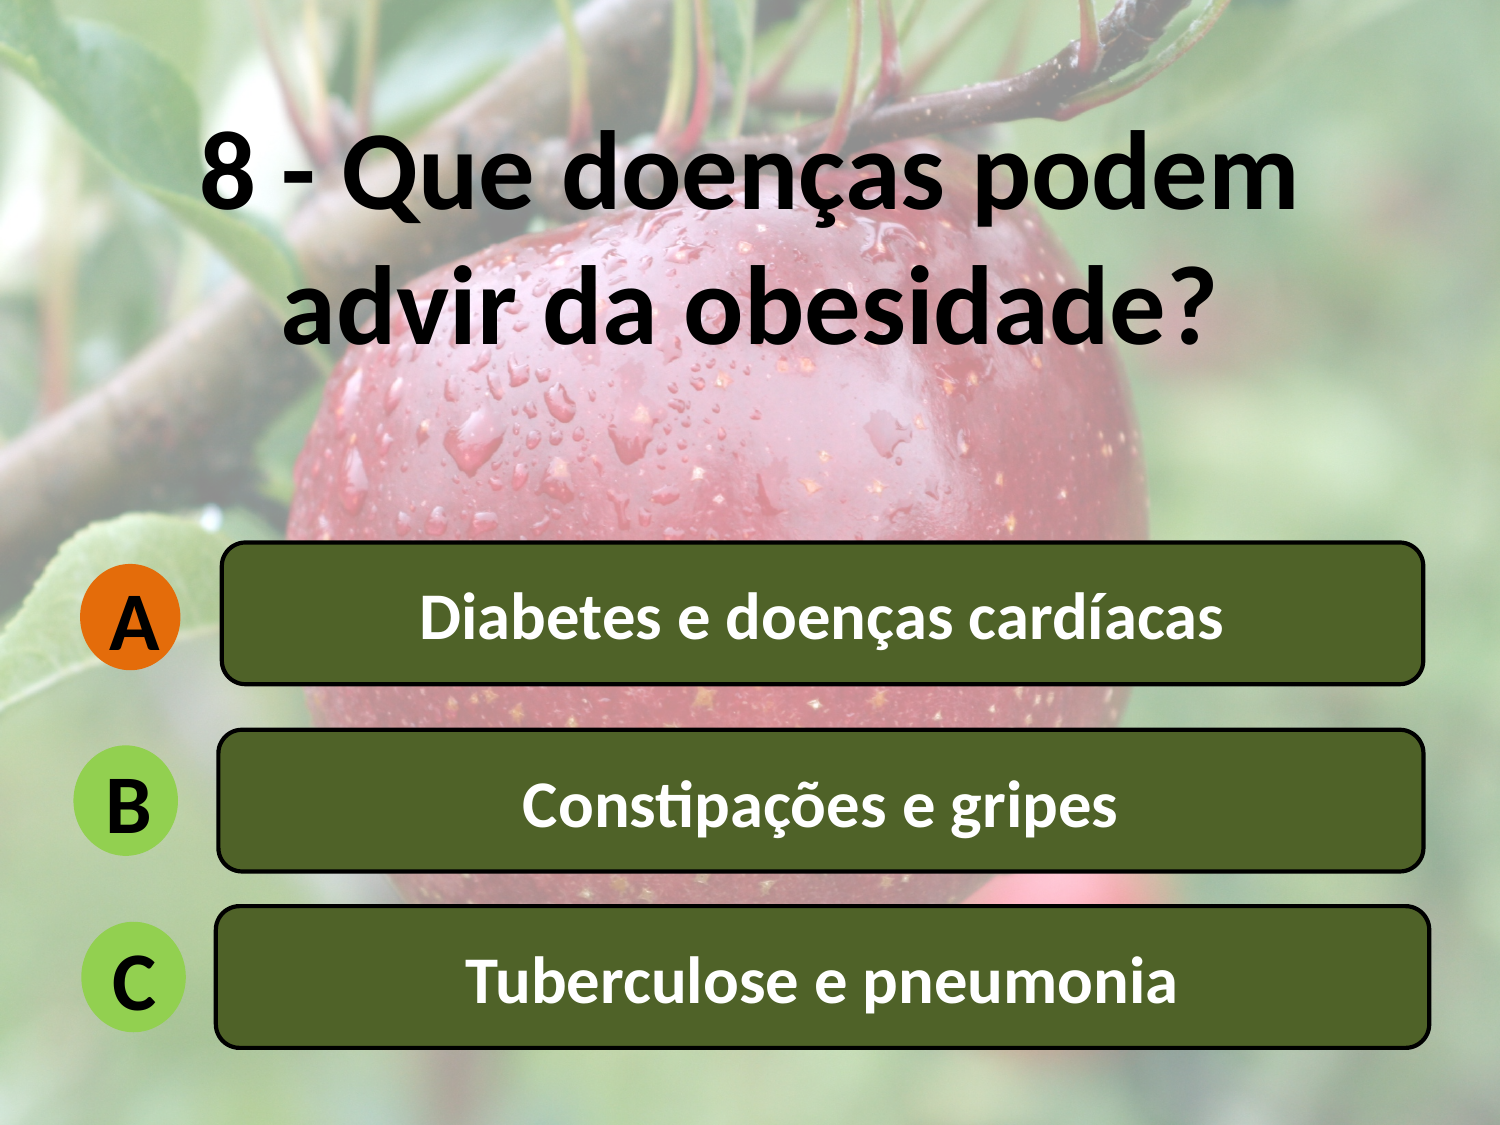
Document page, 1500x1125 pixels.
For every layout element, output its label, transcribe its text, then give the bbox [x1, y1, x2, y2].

text_box Constipações e gripes [216, 727, 1426, 874]
text_box B [73, 745, 178, 856]
text_box C [81, 921, 186, 1033]
text_box A [77, 561, 183, 673]
text_box Diabetes e doenças cardíacas [219, 540, 1426, 687]
text_box Tuberculose e pneumonia [213, 904, 1432, 1050]
text_box 8 - Que doenças podem advir da obesidade? [100, 89, 1400, 375]
